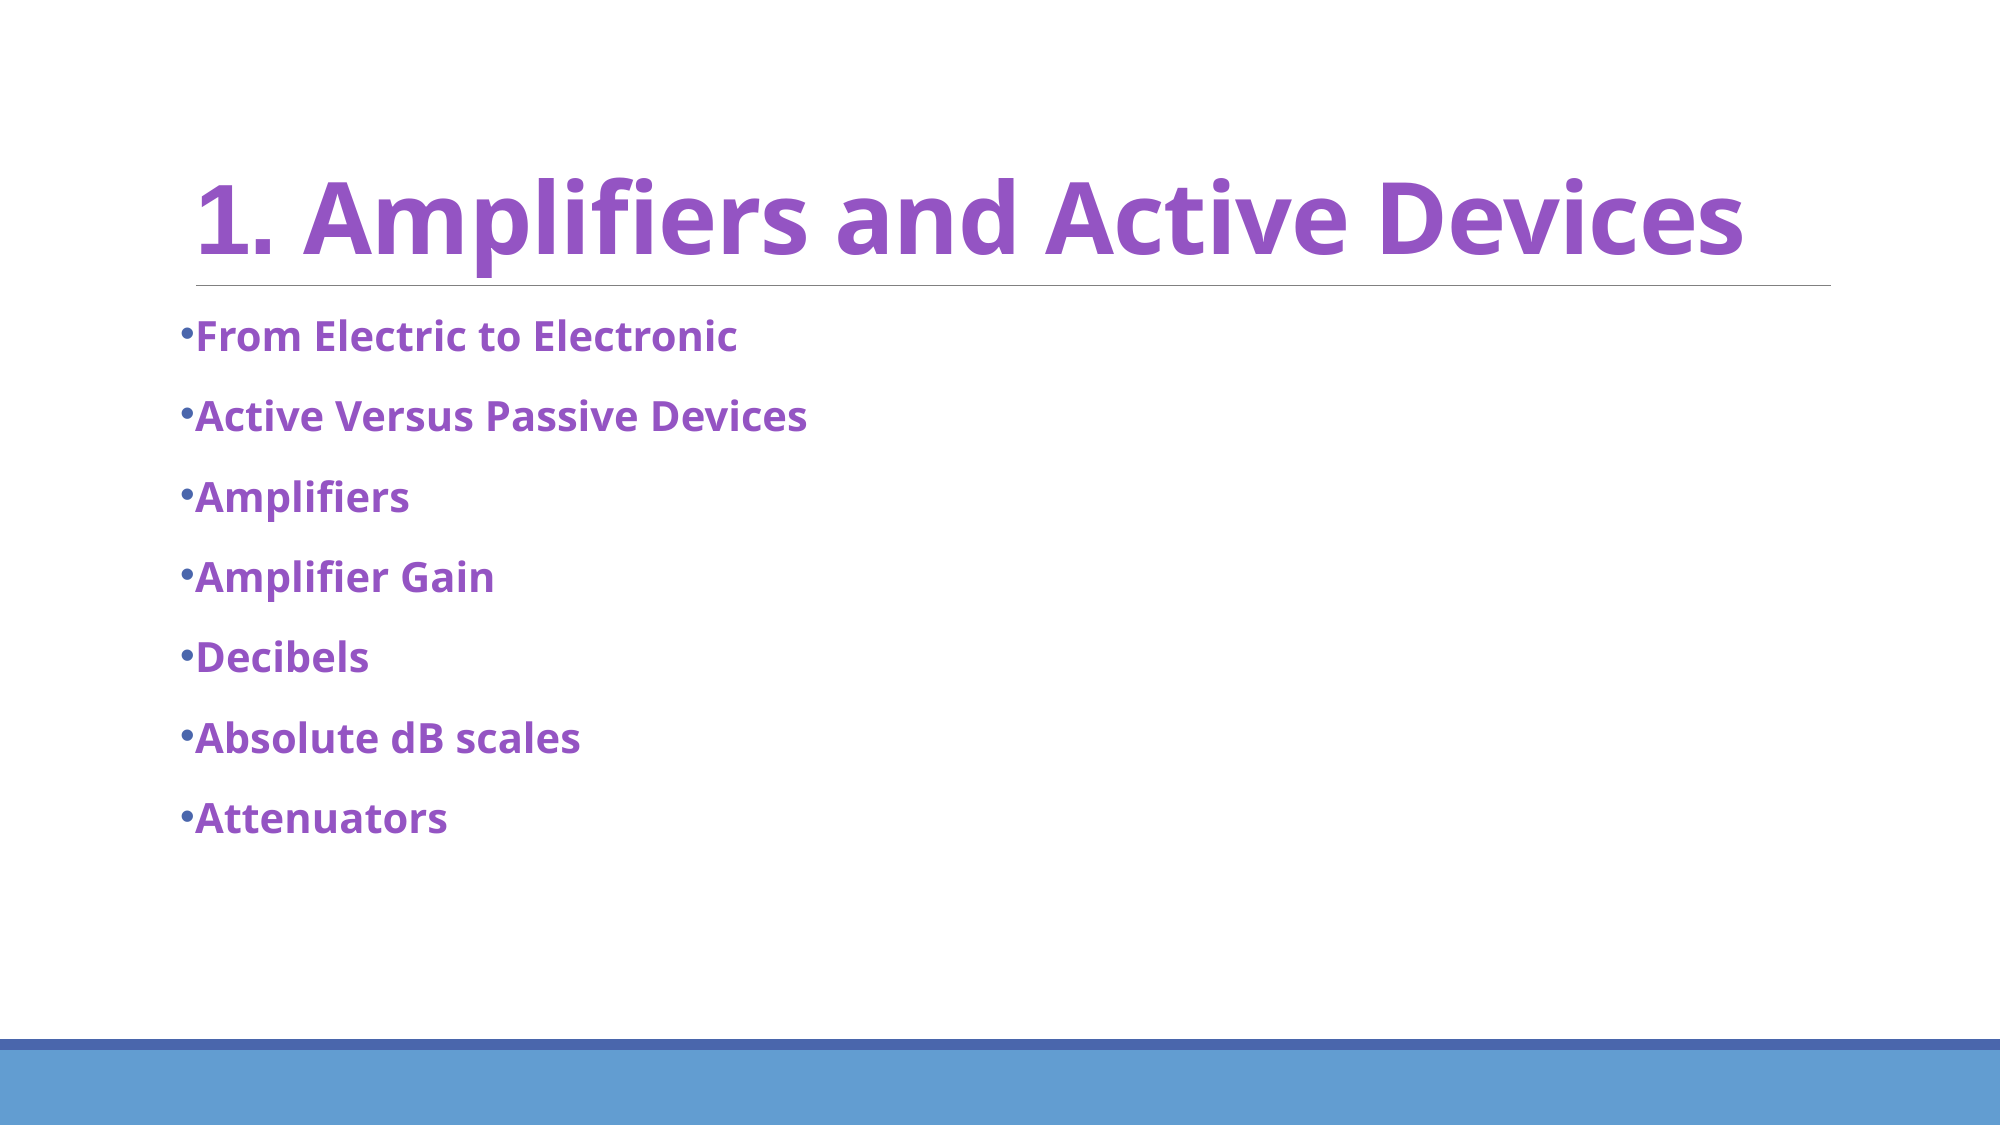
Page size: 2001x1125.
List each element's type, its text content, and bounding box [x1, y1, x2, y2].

list From Electric to Electronic Active Versus Passive Devices Amplifiers Amplifier Gain Decibels Absolute dB scales Attenuators [180, 302, 1830, 963]
title 1. Amplifiers and Active Devices [180, 47, 1830, 285]
